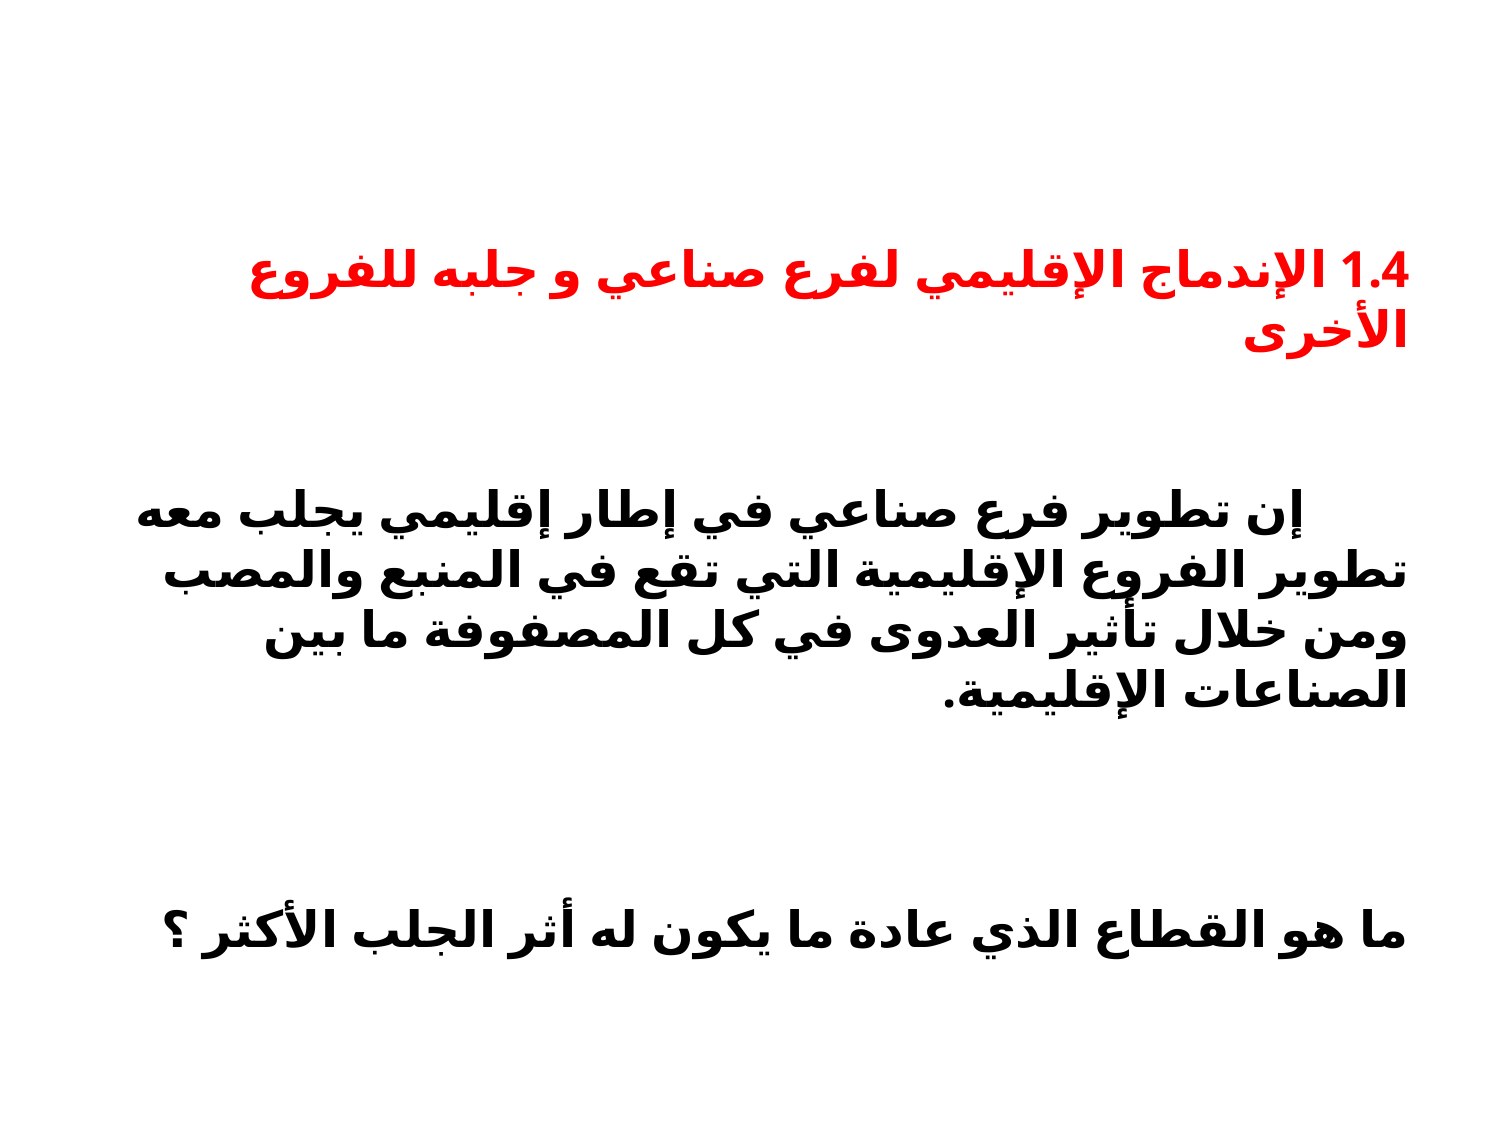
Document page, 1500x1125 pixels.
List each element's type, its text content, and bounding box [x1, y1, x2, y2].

title 1.4 الإندماج الإقليمي لفرع صناعي و جلبه للفروع الأخرى إن تطوير فرع صناعي في إطار إقليمي يجلب معه تطوير الفروع الإقليمية التي تقع في المنبع والمصب ومن خلال تأثير العدوى في كل المصفوفة ما بين الصناعات الإقليمية. ما هو القطاع الذي عادة ما يكون له أثر الجلب الأكثر ؟ [75, 45, 1425, 1090]
